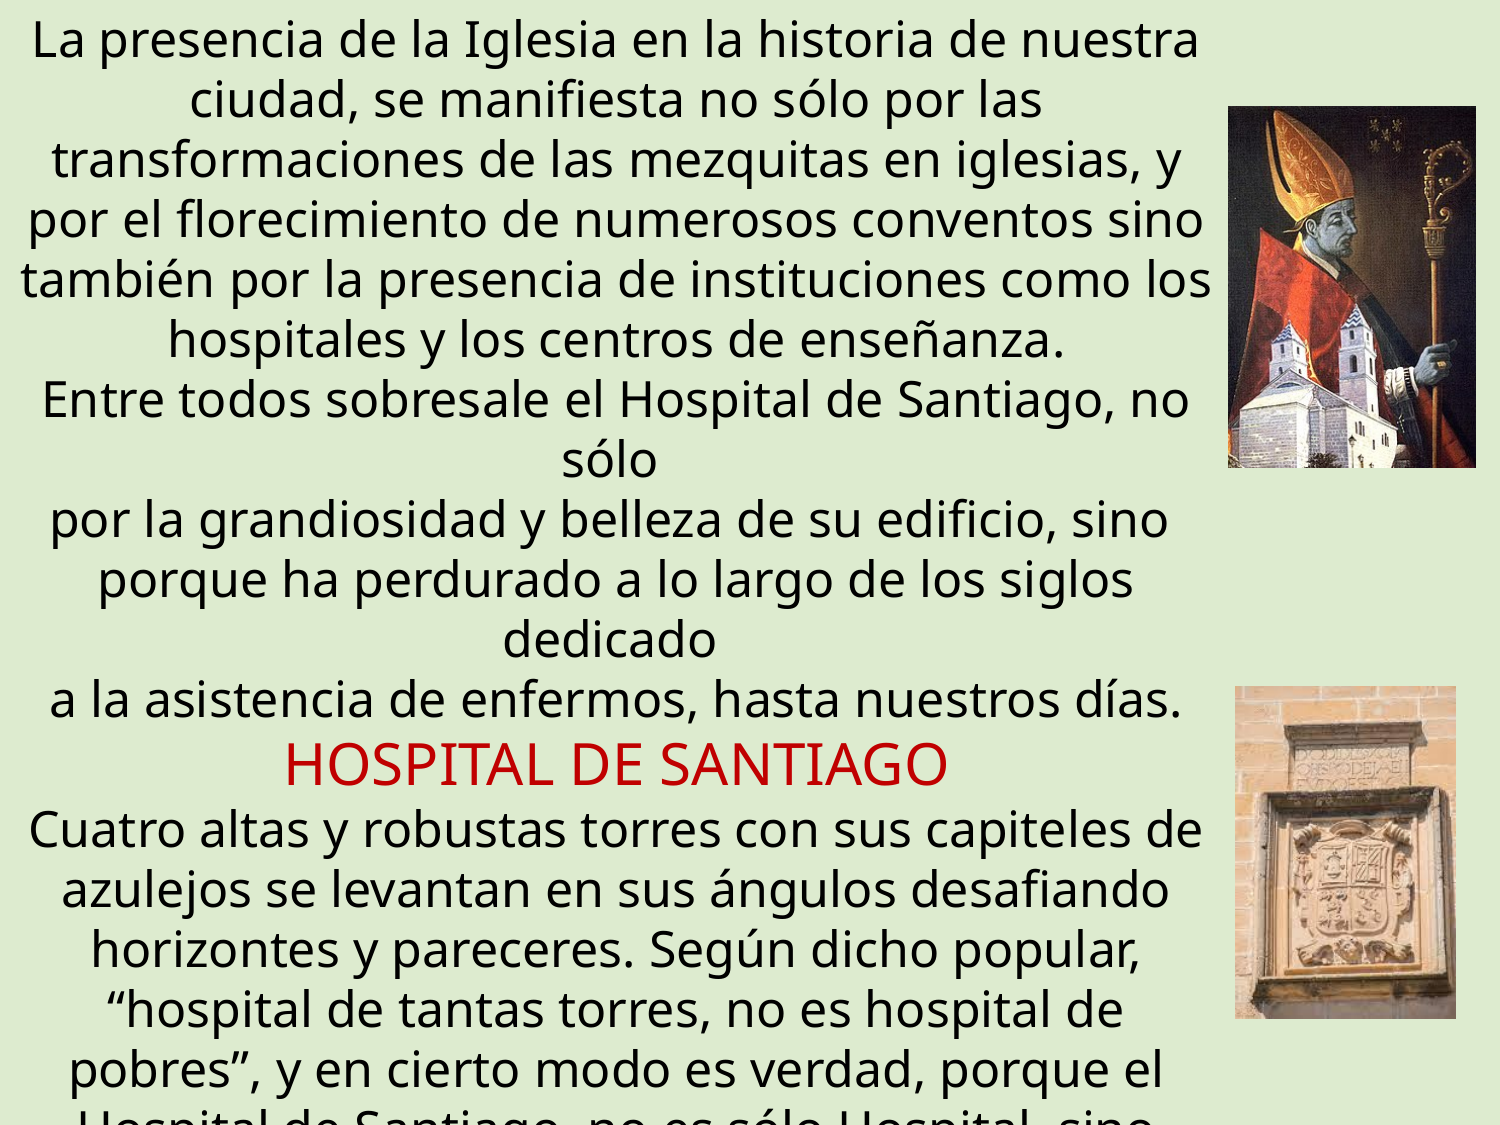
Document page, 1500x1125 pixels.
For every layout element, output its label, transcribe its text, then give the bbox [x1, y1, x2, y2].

picture [1227, 106, 1476, 468]
text_box La presencia de la Iglesia en la historia de nuestra ciudad, se manifiesta no sólo por las transformaciones de las mezquitas en iglesias, y por el florecimiento de numerosos conventos sino también por la presencia de instituciones como los hospitales y los centros de enseñanza. Entre todos sobresale el Hospital de Santiago, no sólo por la grandiosidad y belleza de su edificio, sino porque ha perdurado a lo largo de los siglos dedicado a la asistencia de enfermos, hasta nuestros días. HOSPITAL DE SANTIAGO Cuatro altas y robustas torres con sus capiteles de azulejos se levantan en sus ángulos desafiando horizontes y pareceres. Según dicho popular, “hospital de tantas torres, no es hospital de pobres”, y en cierto modo es verdad, porque el Hospital de Santiago, no es sólo Hospital, sino también, Capilla de Enterramiento y Residencia Episcopal de su fundador D. Diego de los Cobos, ubetense, y Obispo de Jaén. [0, 0, 1234, 1125]
picture [1234, 686, 1457, 1019]
